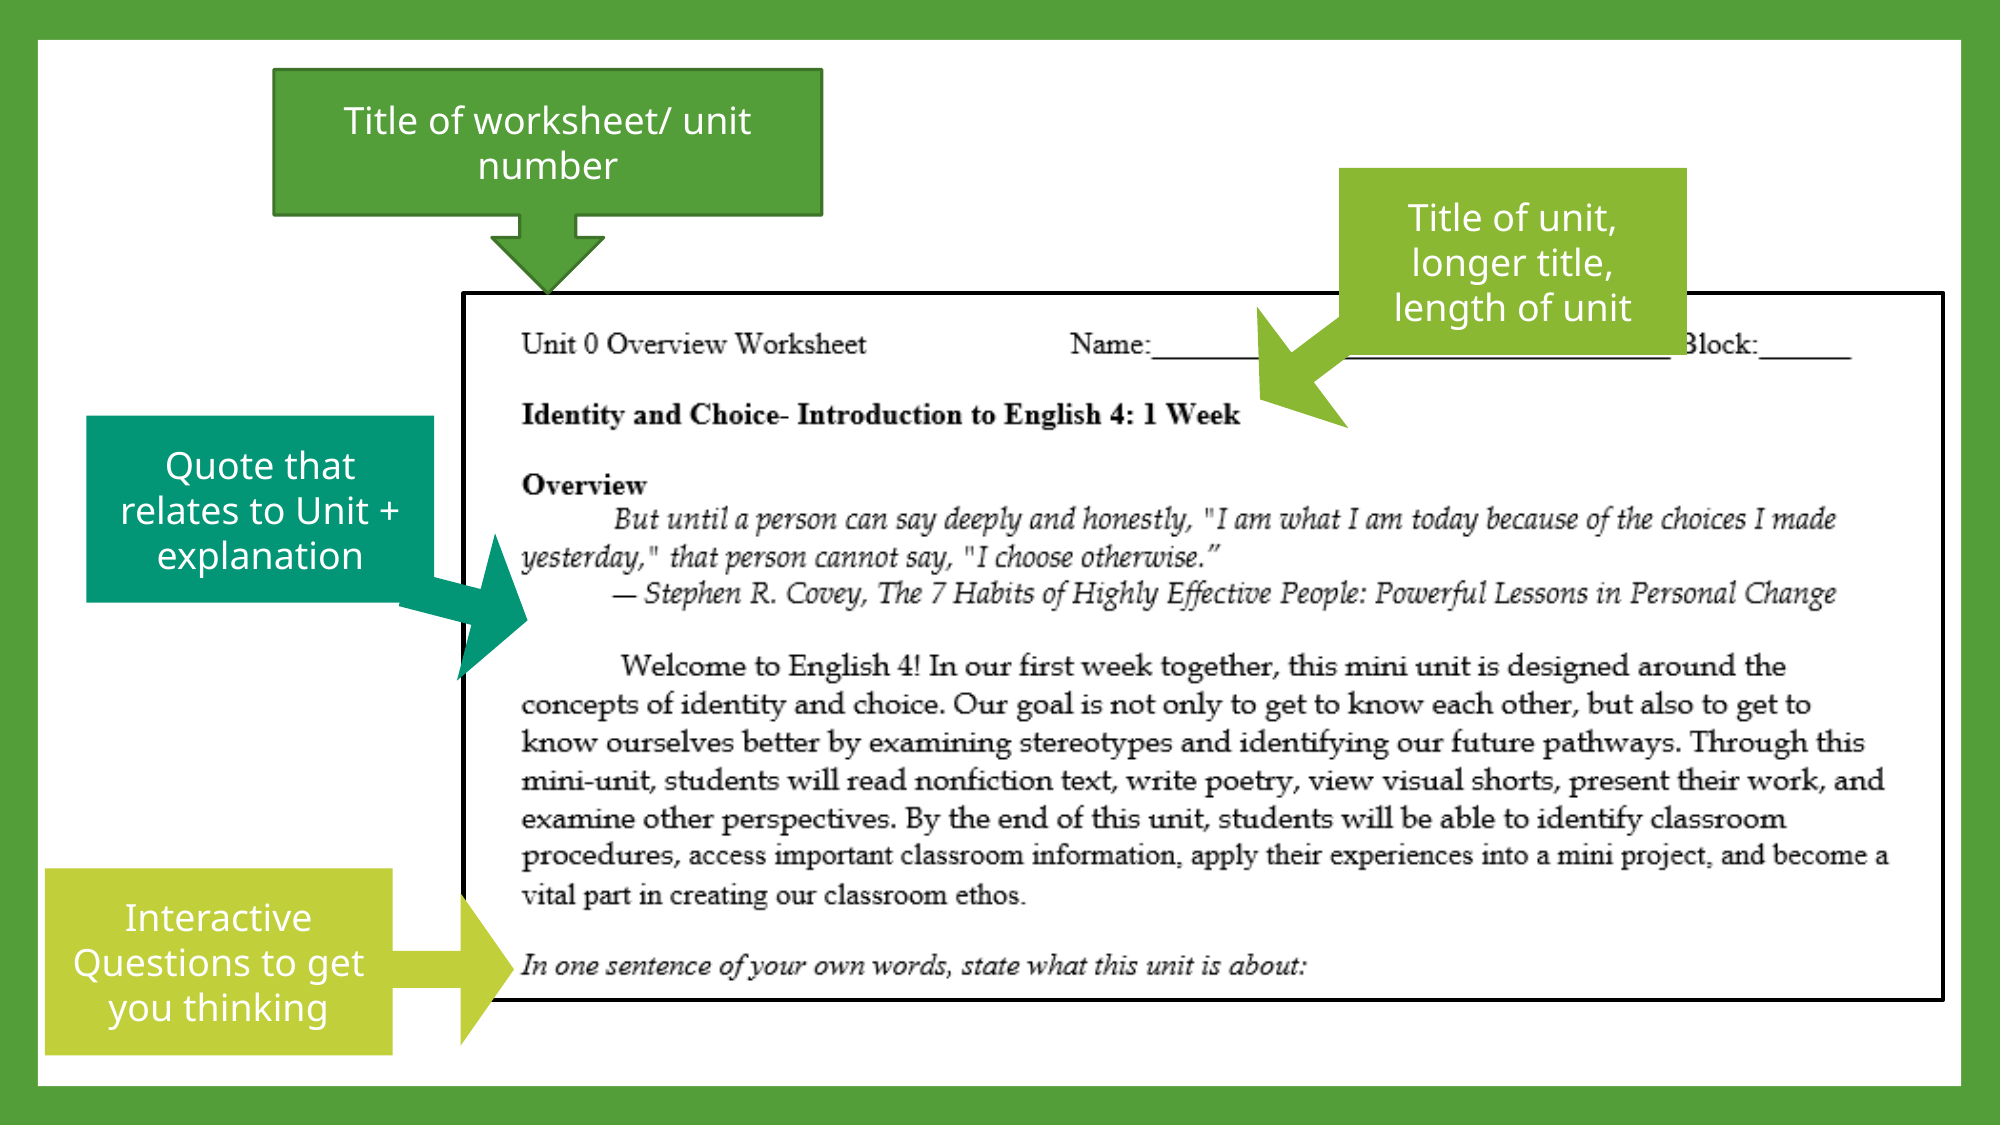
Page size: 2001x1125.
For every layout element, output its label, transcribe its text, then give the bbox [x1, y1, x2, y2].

text_box [455, 666, 459, 682]
text_box [397, 568, 459, 624]
text_box Title of worksheet/ unit number [272, 67, 824, 293]
text_box Interactive Questions to get you thinking [43, 867, 394, 1057]
text_box Title of unit, longer title, length of unit [1338, 166, 1688, 293]
picture [465, 294, 1942, 998]
text_box Quote that relates to Unit + explanation [85, 414, 436, 604]
text_box [384, 949, 459, 990]
text_box [459, 998, 491, 1048]
